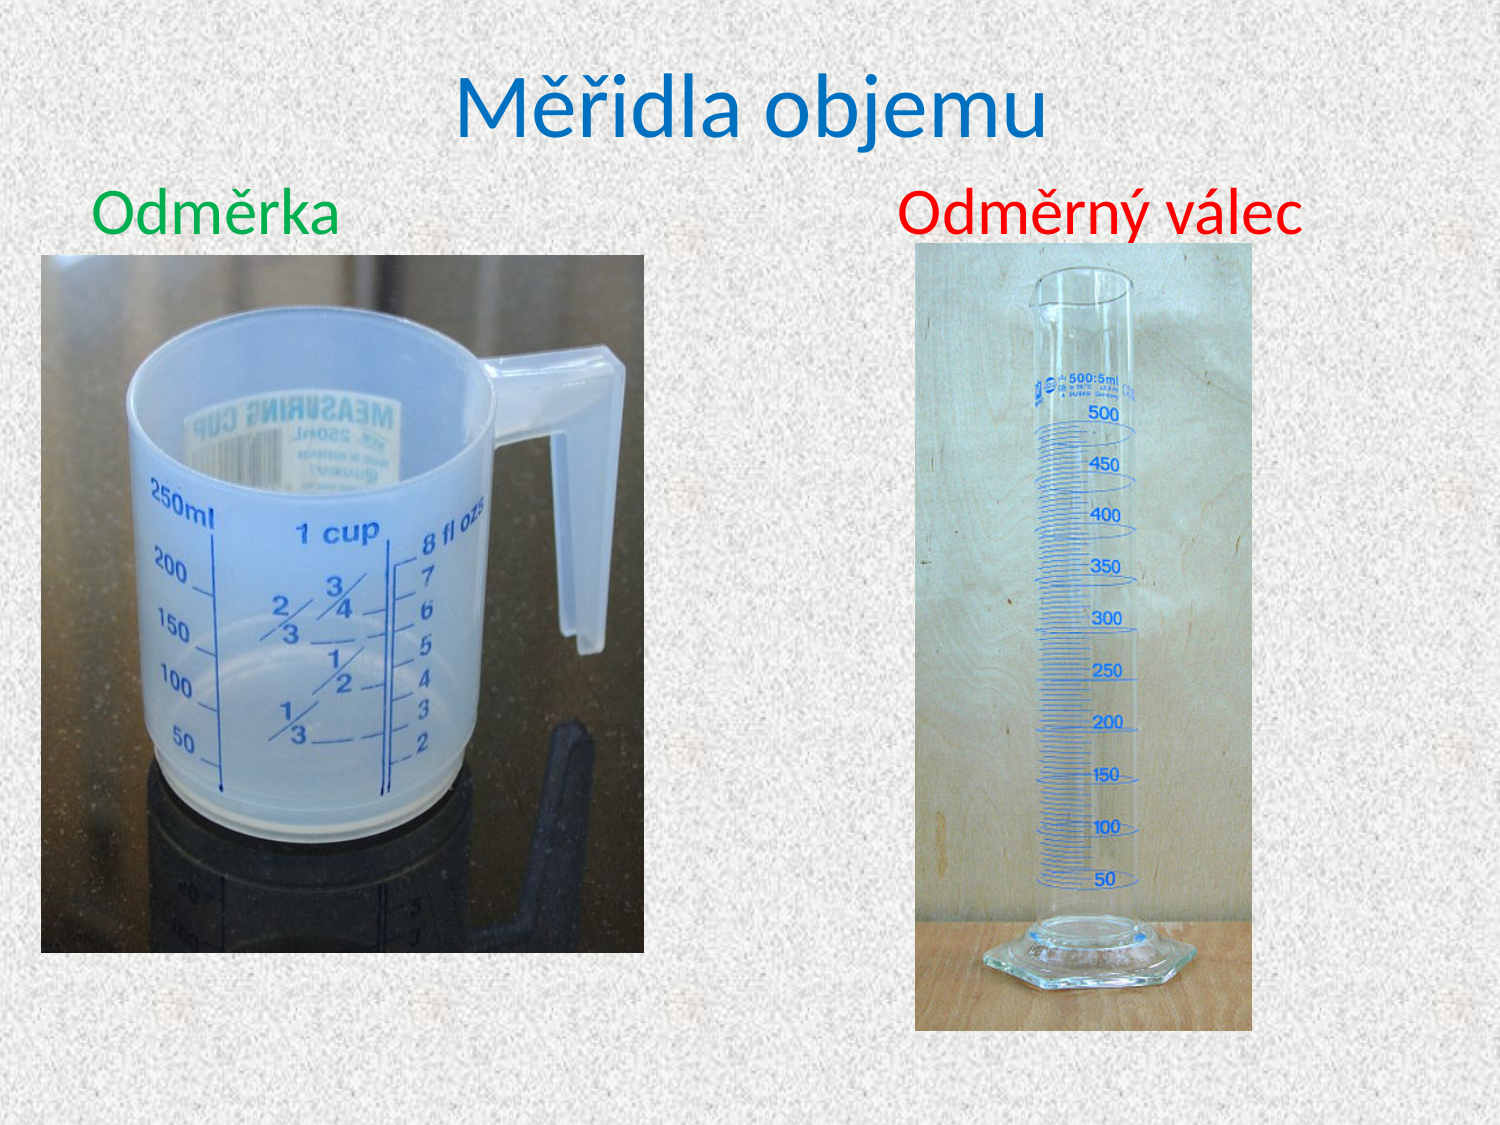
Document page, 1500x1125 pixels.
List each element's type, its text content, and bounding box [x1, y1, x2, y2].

title Měřidla objemu [76, 30, 1427, 160]
picture [0, 0, 1500, 1125]
list Odměrka Odměrný válec [76, 160, 1427, 904]
